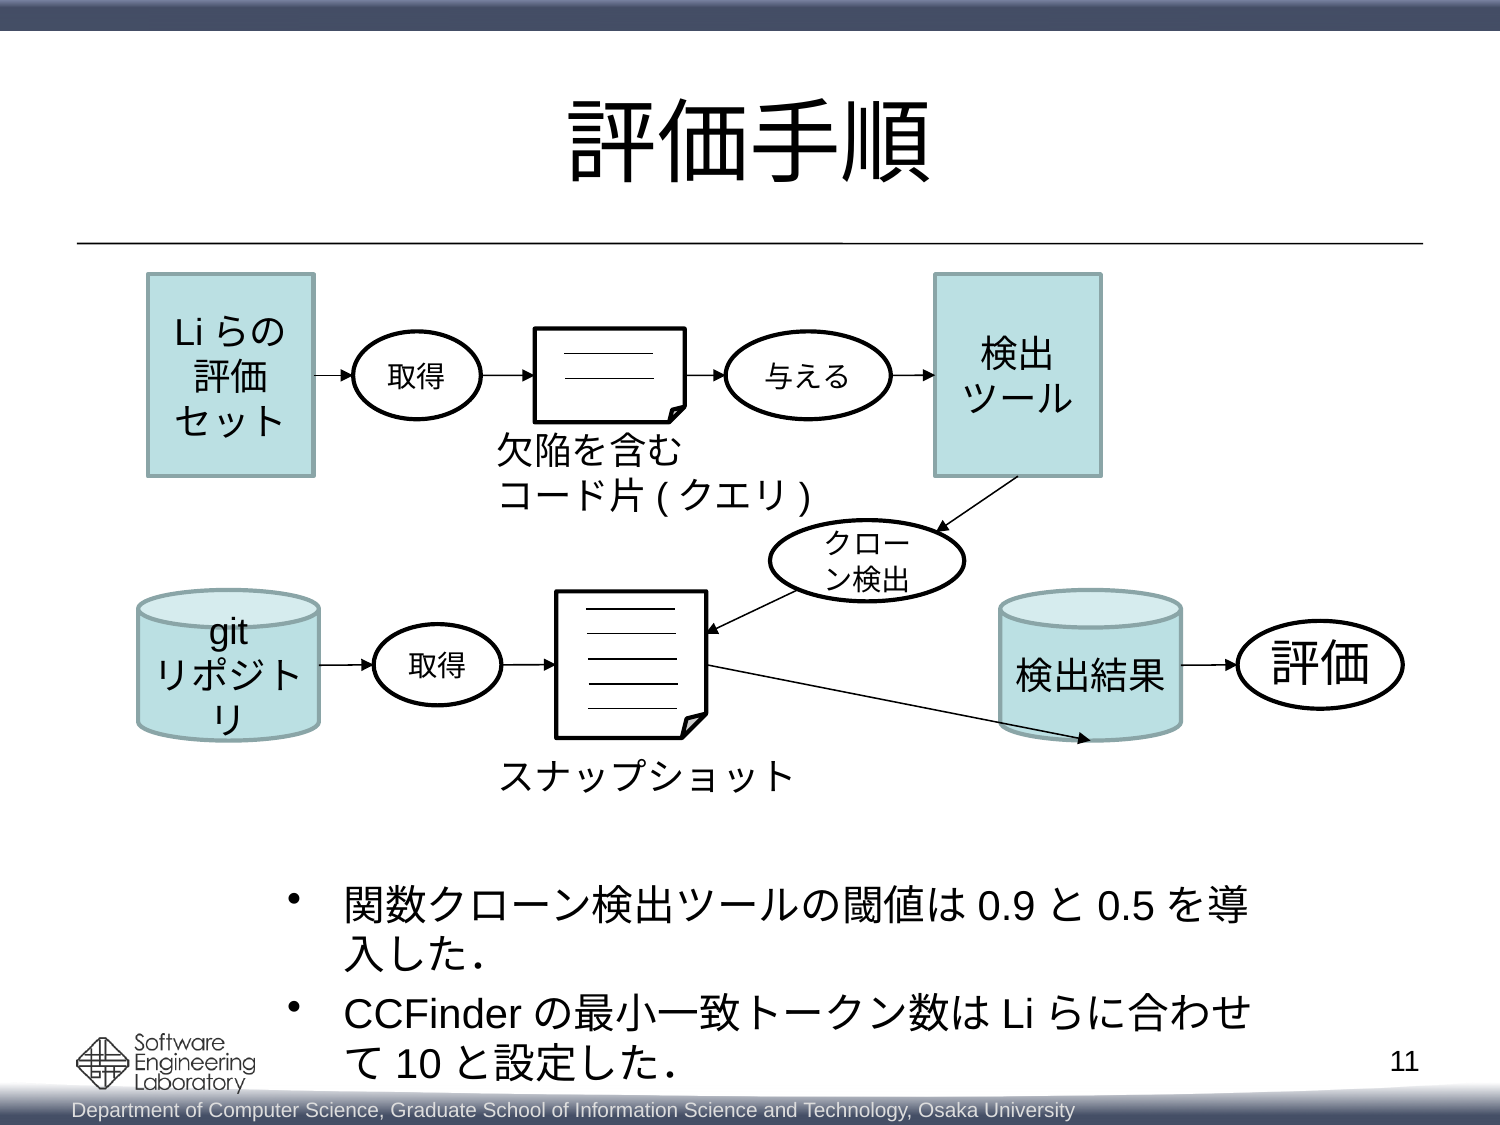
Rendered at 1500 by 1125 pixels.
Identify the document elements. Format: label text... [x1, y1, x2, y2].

title 評価手順 [74, 44, 1424, 233]
picture [0, 1033, 1500, 1125]
text_box [1284, 618, 1356, 623]
picture [0, 0, 1500, 31]
text_box [1263, 699, 1377, 711]
text_box 検出ツール [933, 272, 1103, 478]
text_box Liらの 評価セット [146, 272, 316, 478]
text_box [704, 589, 799, 634]
list 関数クローン検出ツールの閾値は0.9と0.5を導入した． CCFinderの最小一致トークン数はLiらに合わせて10と設定した． [262, 870, 1299, 1042]
text_box クローン検出 [767, 518, 967, 604]
text_box スナップショット [482, 745, 812, 806]
text_box [1235, 635, 1255, 695]
text_box 取得 [351, 329, 483, 422]
text_box 評価 [1255, 623, 1386, 699]
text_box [935, 475, 1019, 533]
slide_number 11 [1246, 1034, 1436, 1083]
text_box [554, 589, 709, 741]
text_box git リポジトリ [136, 587, 321, 743]
text_box 取得 [371, 621, 504, 708]
text_box [532, 326, 687, 419]
text_box 検出結果 [998, 587, 1184, 743]
text_box 与える [723, 329, 893, 422]
text_box 欠陥を含む コード片(クエリ) [482, 419, 827, 524]
text_box [1386, 635, 1405, 694]
